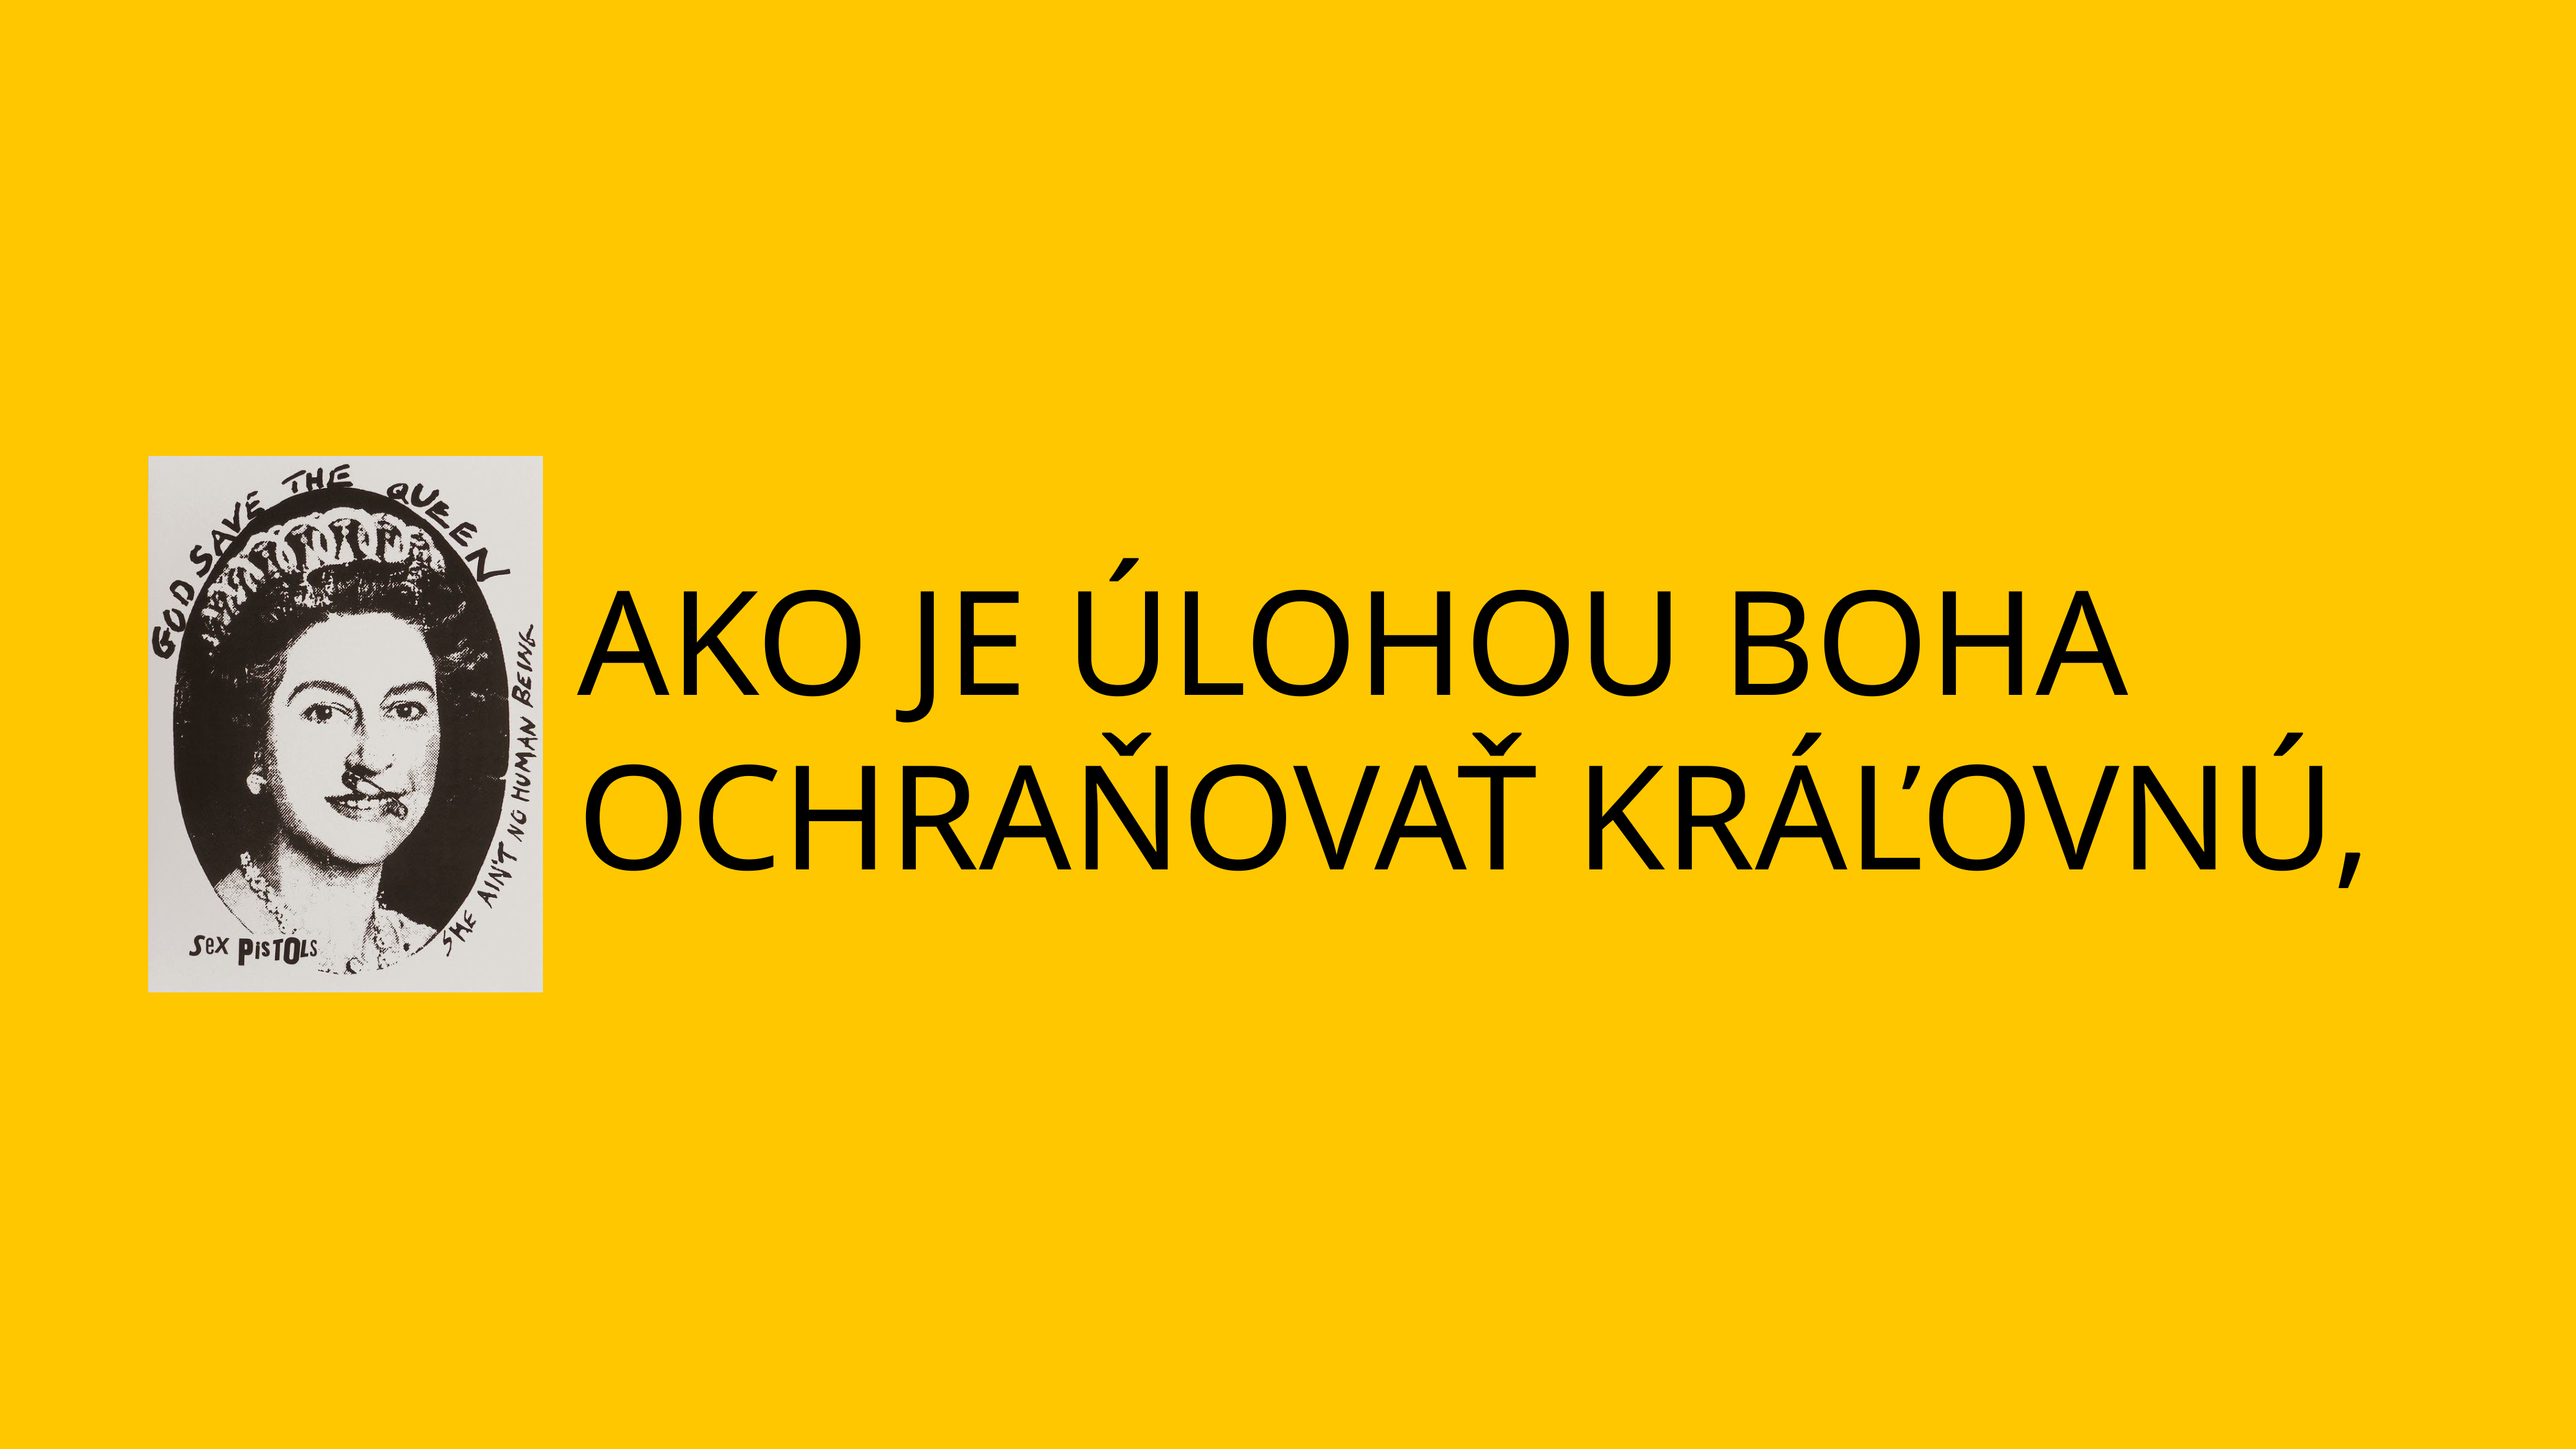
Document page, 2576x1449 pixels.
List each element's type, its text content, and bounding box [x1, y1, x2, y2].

picture [3, 355, 620, 1094]
text_box Ako je úlohou Boha ochraňovať Kráľovnú, [625, 543, 2477, 906]
